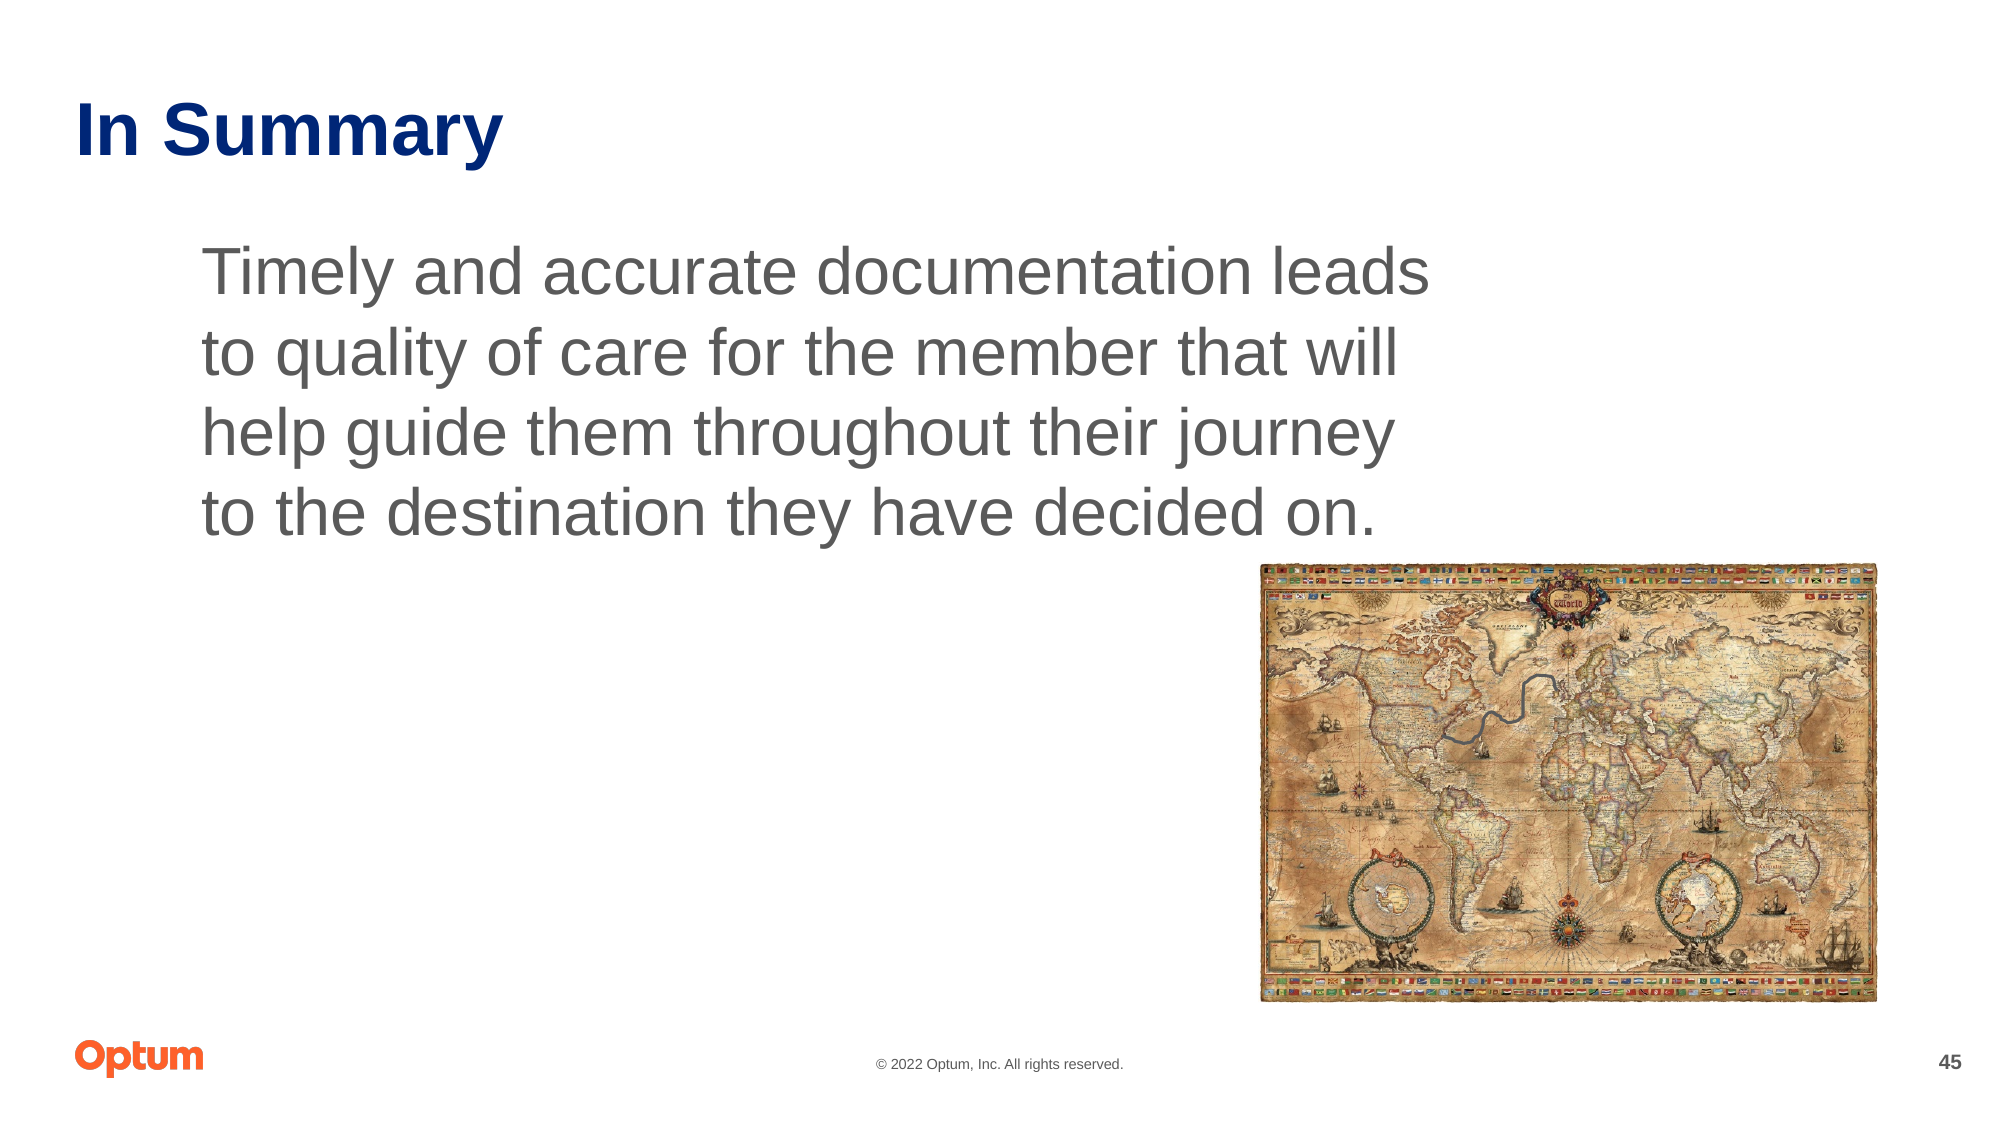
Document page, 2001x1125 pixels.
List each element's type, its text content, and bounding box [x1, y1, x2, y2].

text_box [1257, 562, 1878, 1003]
picture [75, 1040, 203, 1078]
text_box Timely and accurate documentation leads to quality of care for the member that will help guide them throughout their journey to the destination they have decided on. [201, 228, 1463, 588]
title In Summary [75, 91, 1650, 173]
